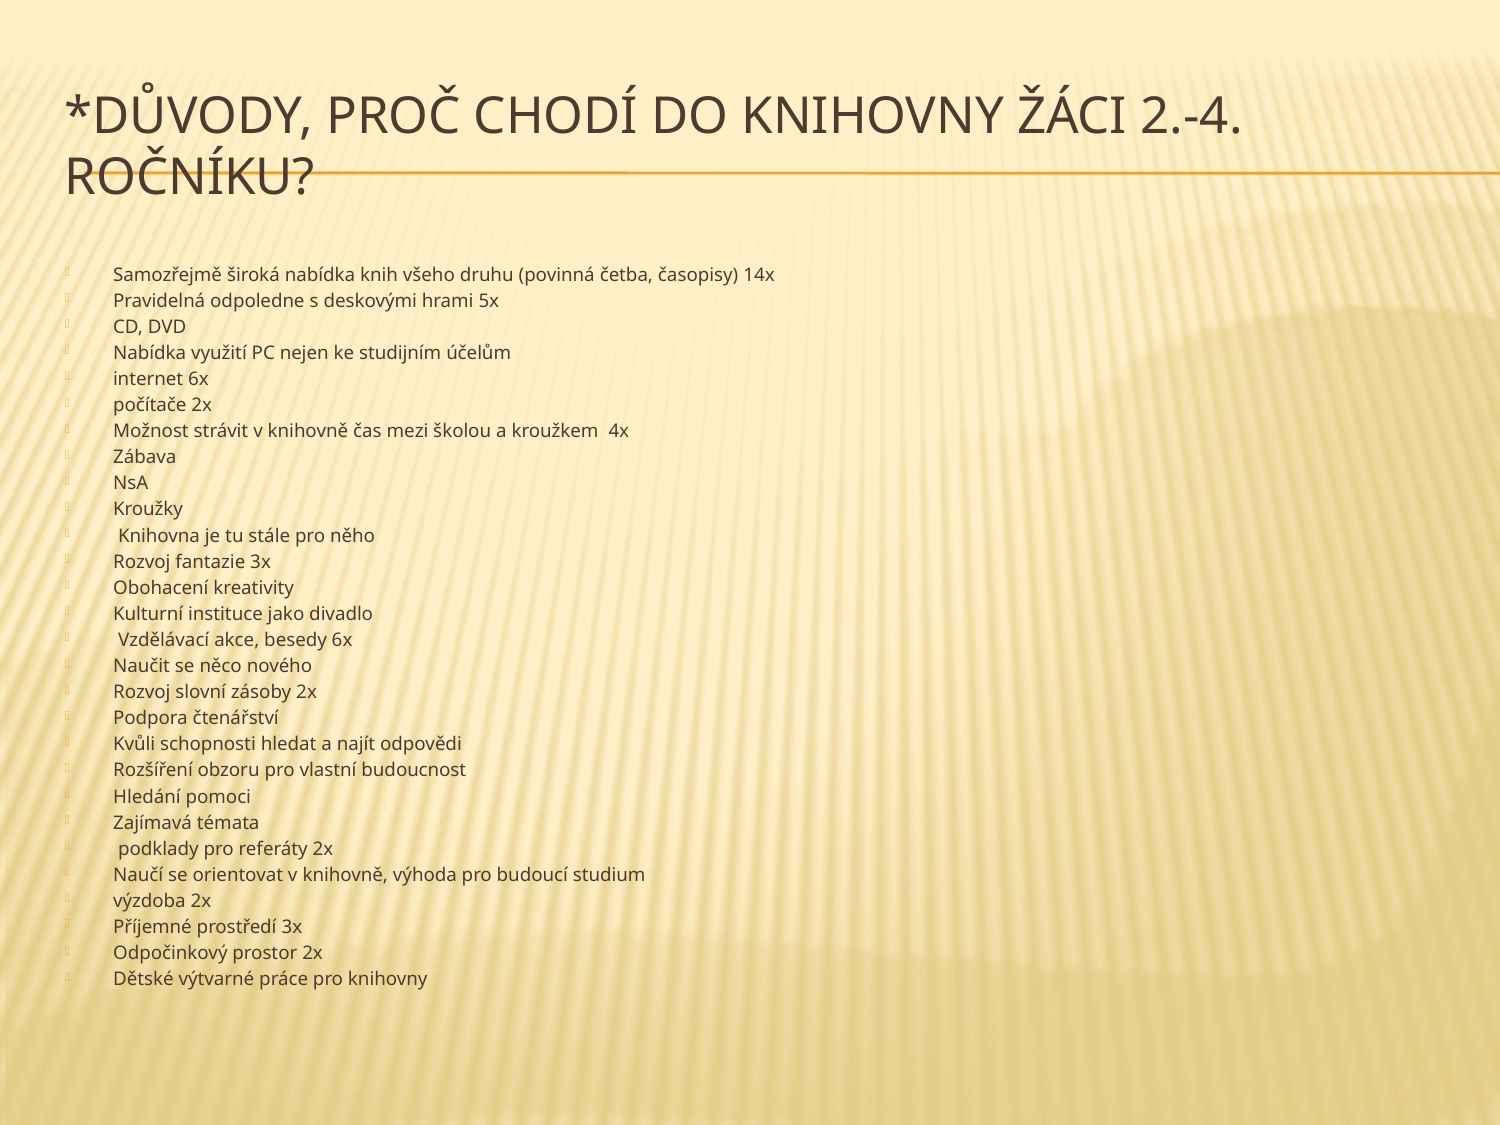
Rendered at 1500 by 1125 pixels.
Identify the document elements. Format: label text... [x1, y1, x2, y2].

list Samozřejmě široká nabídka knih všeho druhu (povinná četba, časopisy) 14x Pravidelná odpoledne s deskovými hrami 5x CD, DVD Nabídka využití PC nejen ke studijním účelům internet 6x počítače 2x Možnost strávit v knihovně čas mezi školou a kroužkem 4x Zábava NsA Kroužky Knihovna je tu stále pro něho Rozvoj fantazie 3x Obohacení kreativity Kulturní instituce jako divadlo Vzdělávací akce, besedy 6x Naučit se něco nového Rozvoj slovní zásoby 2x Podpora čtenářství Kvůli schopnosti hledat a najít odpovědi Rozšíření obzoru pro vlastní budoucnost Hledání pomoci Zajímavá témata podklady pro referáty 2x Naučí se orientovat v knihovně, výhoda pro budoucí studium výzdoba 2x Příjemné prostředí 3x Odpočinkový prostor 2x Dětské výtvarné práce pro knihovny [50, 254, 1475, 998]
title *Důvody, proč chodí do knihovny žáci 2.-4. ročníku? [50, 75, 1475, 213]
